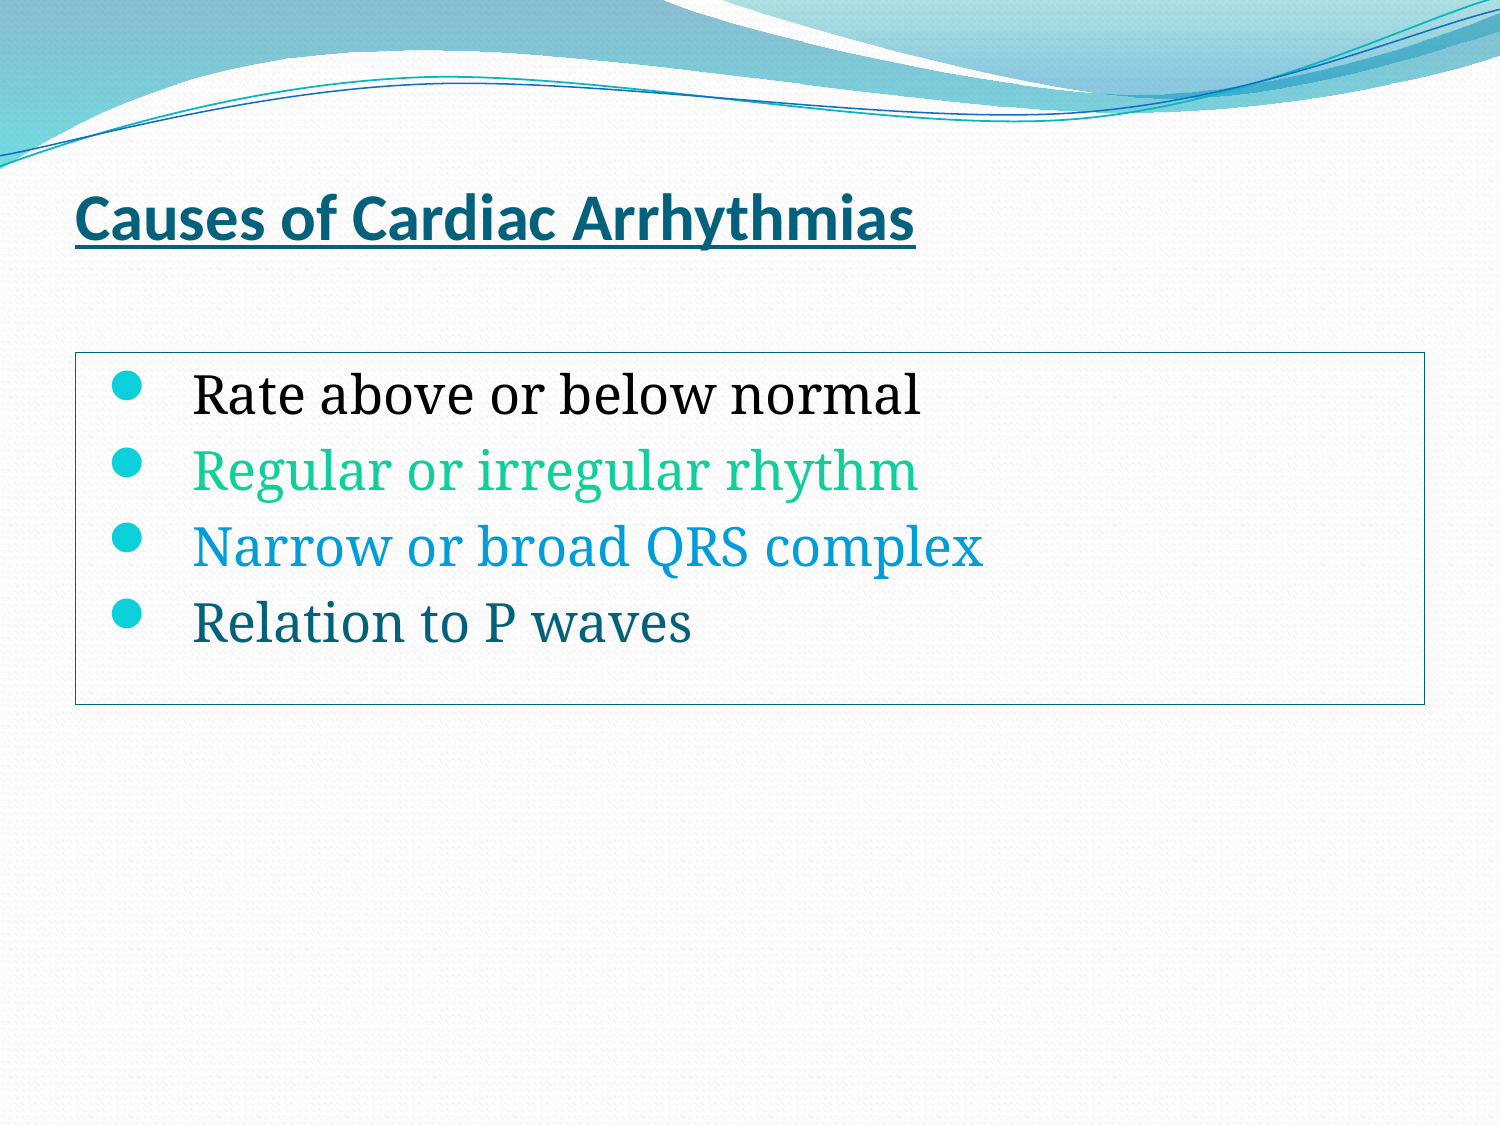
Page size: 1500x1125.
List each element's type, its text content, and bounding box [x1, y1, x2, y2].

list Rate above or below normal Regular or irregular rhythm Narrow or broad QRS complex Relation to P waves [75, 352, 1425, 705]
title Causes of Cardiac Arrhythmias [75, 66, 1425, 254]
